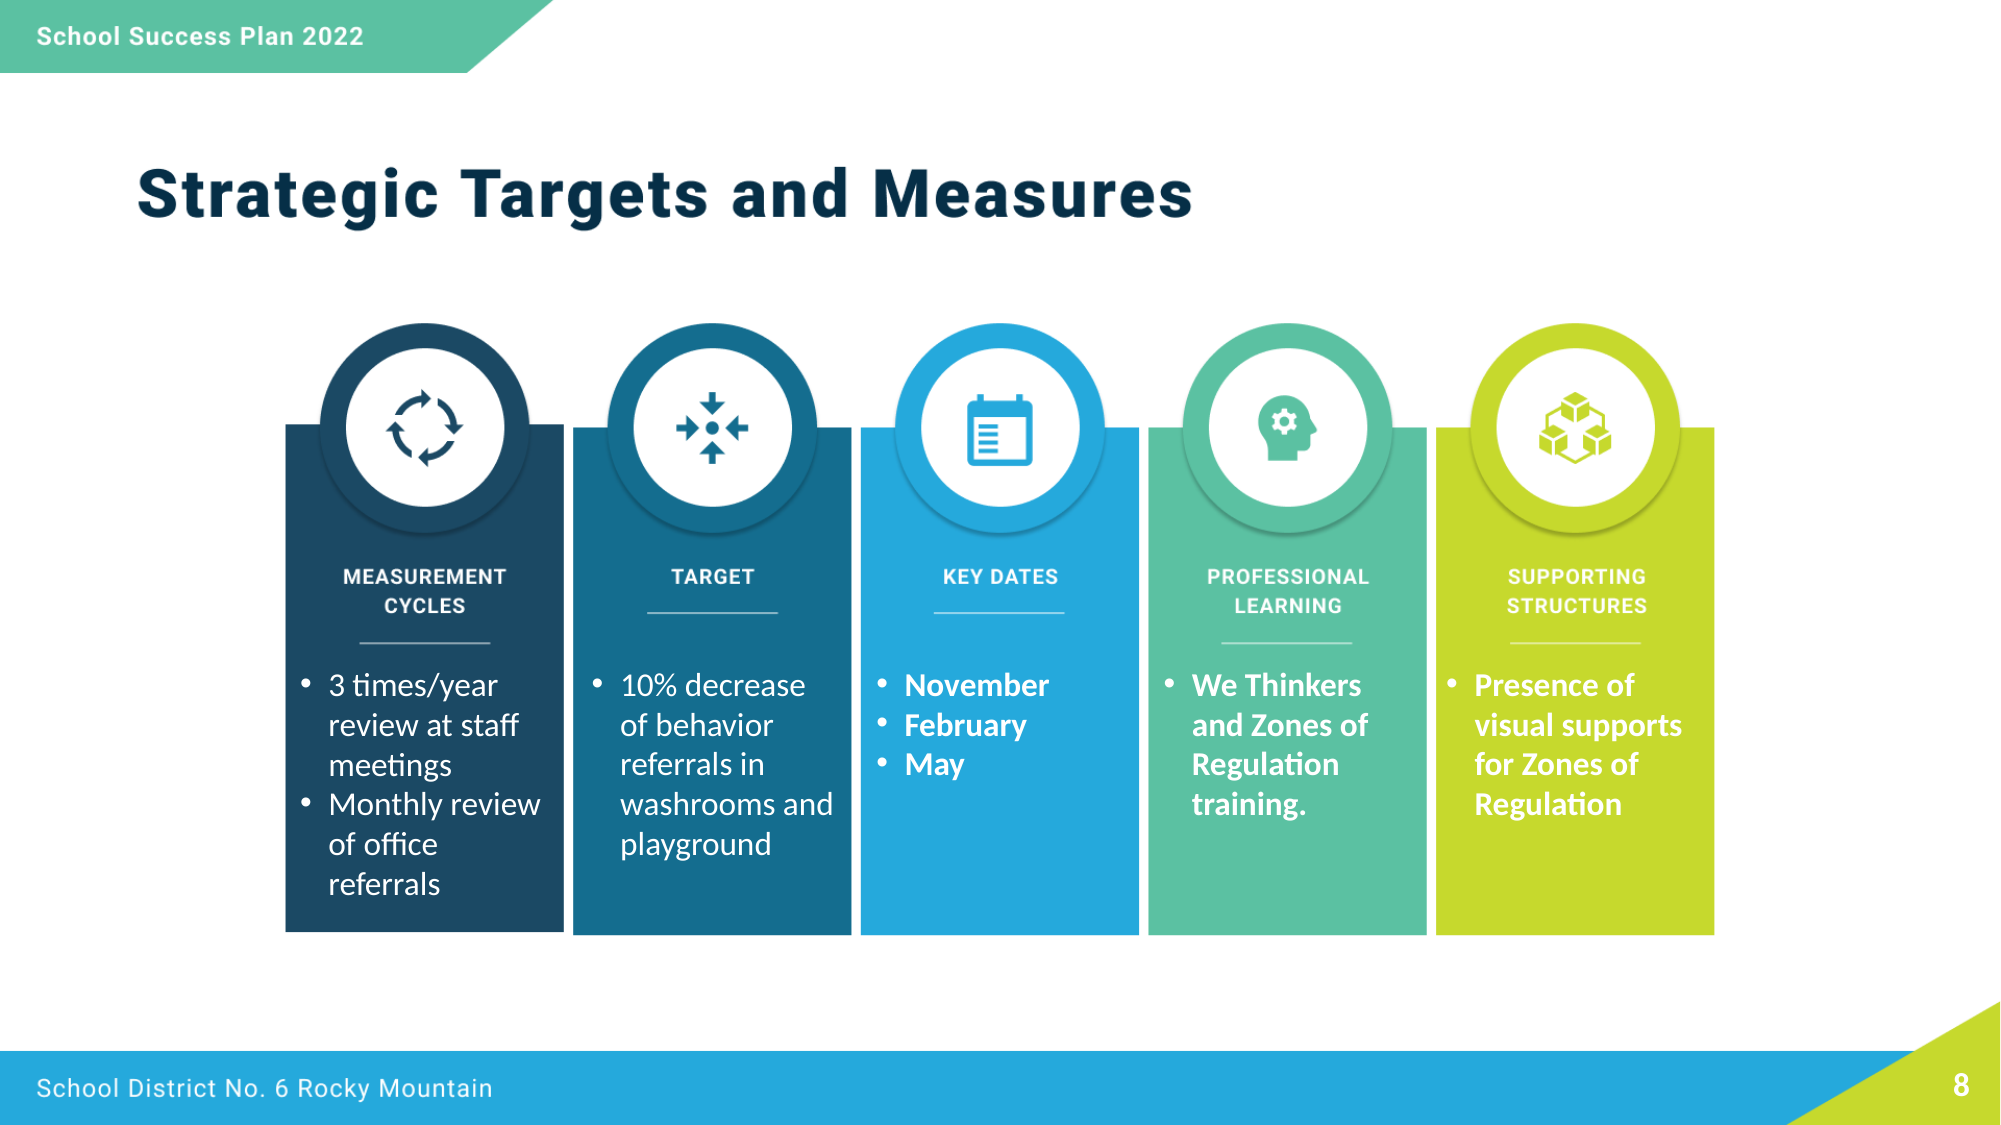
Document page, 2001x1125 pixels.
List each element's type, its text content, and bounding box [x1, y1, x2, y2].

picture [0, 0, 2001, 1125]
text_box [285, 655, 1714, 944]
slide_number 8 [1534, 1053, 1985, 1114]
